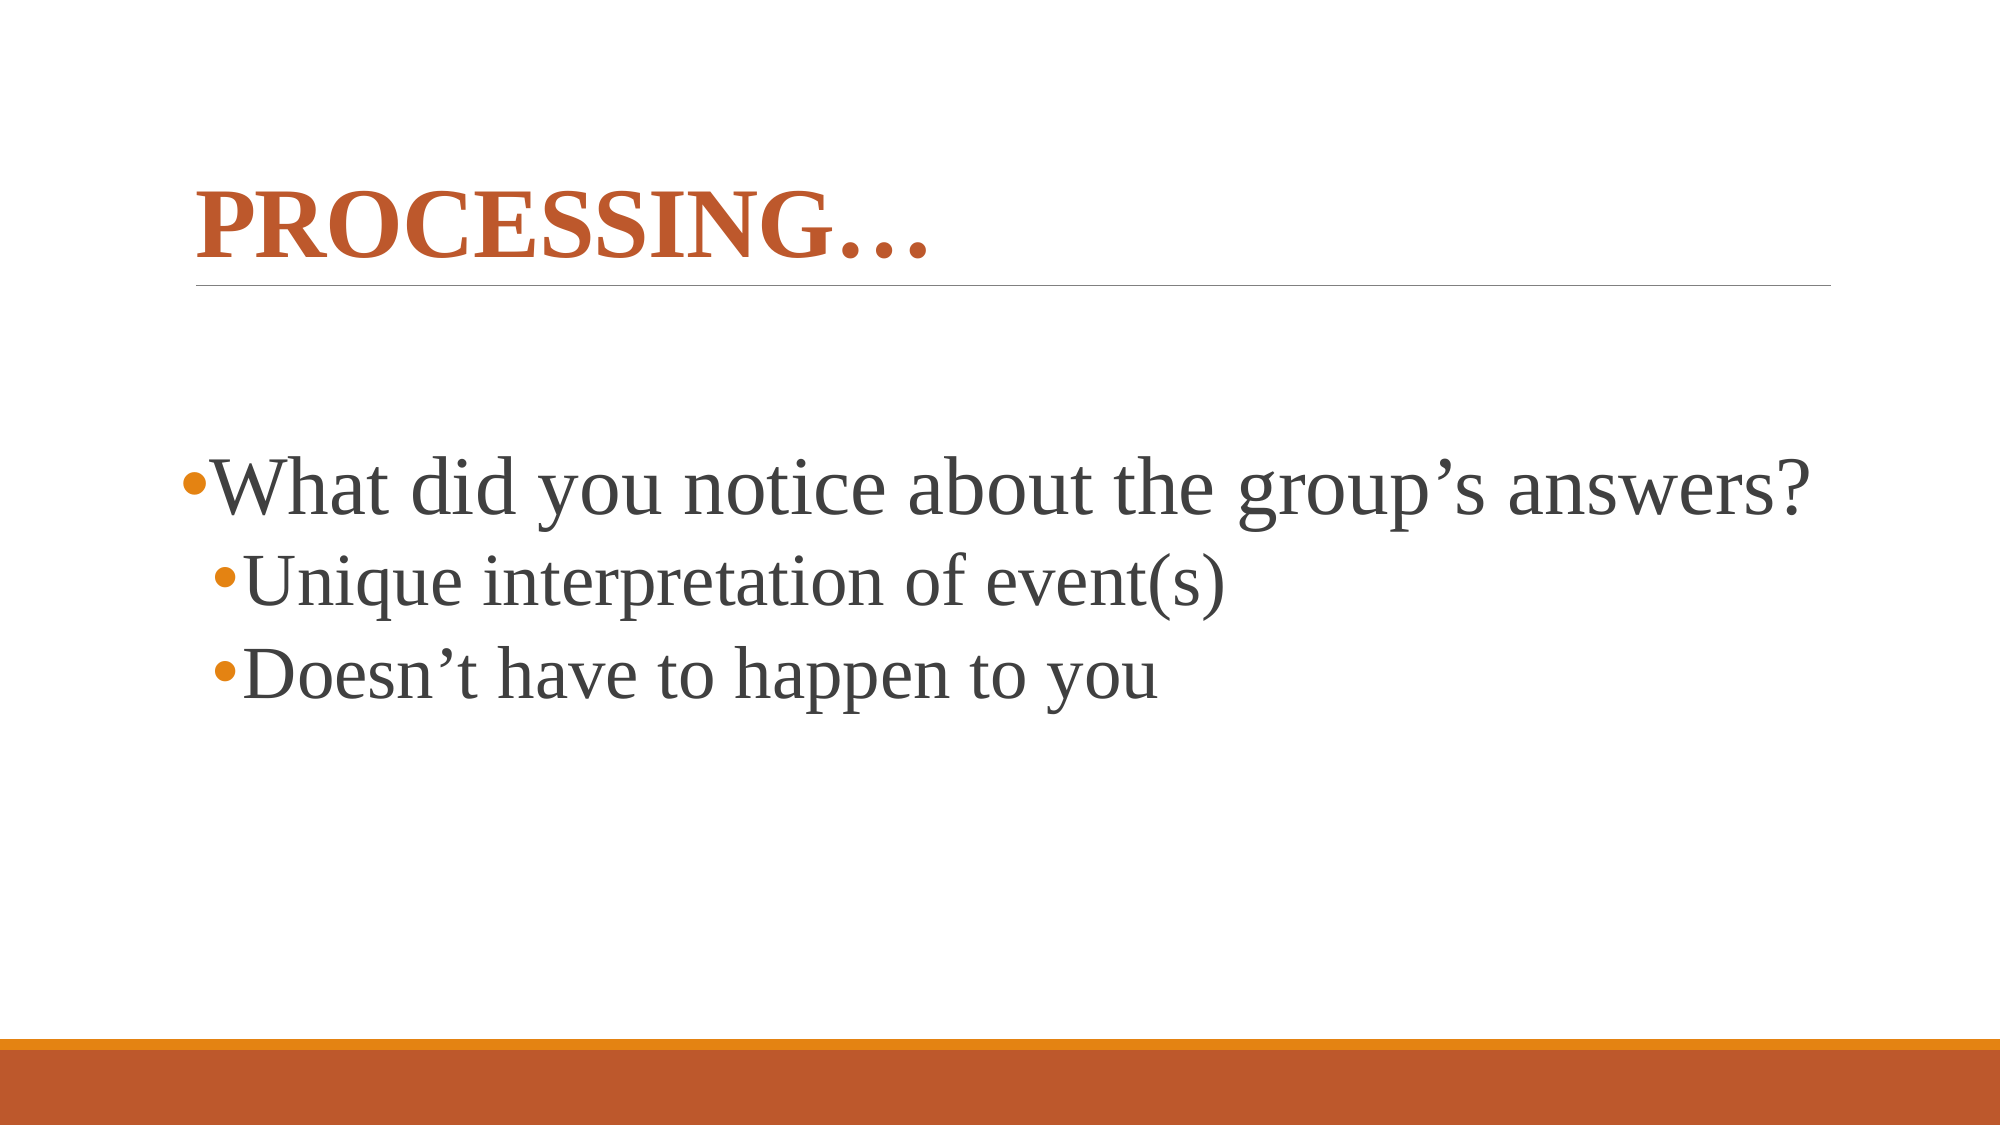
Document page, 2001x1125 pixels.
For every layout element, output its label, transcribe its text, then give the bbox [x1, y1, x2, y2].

title PROCESSING… [180, 47, 1830, 285]
list What did you notice about the group’s answers? Unique interpretation of event(s) Doesn’t have to happen to you [180, 434, 1830, 963]
